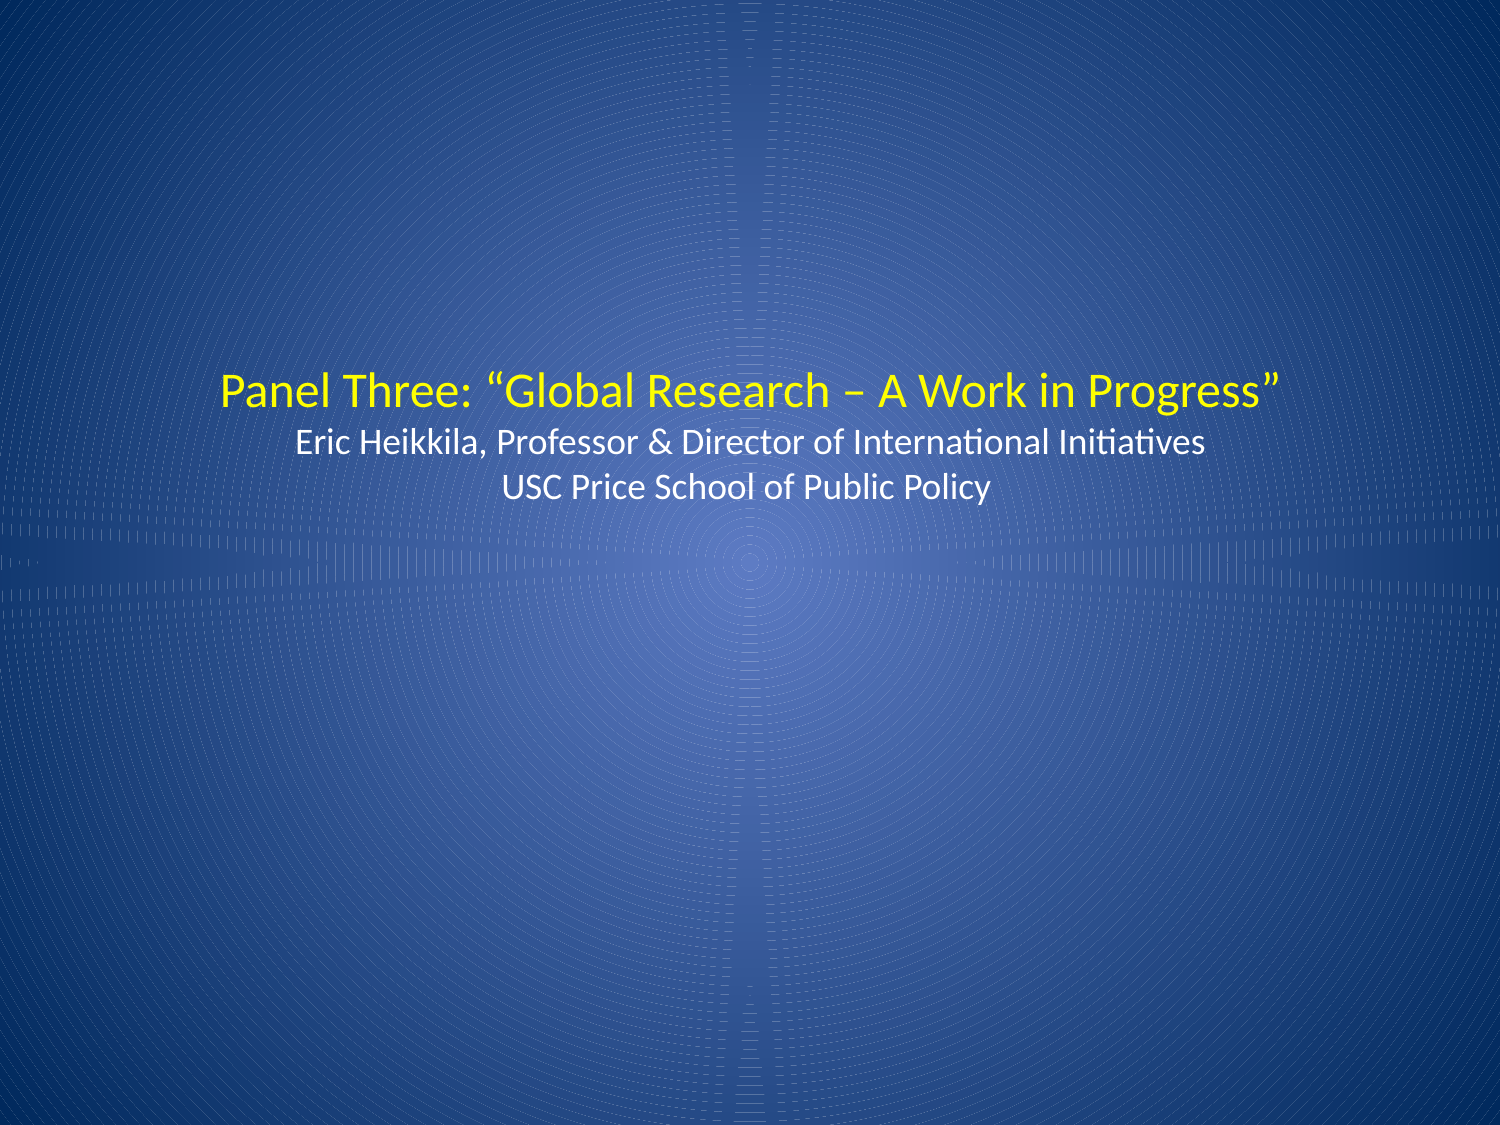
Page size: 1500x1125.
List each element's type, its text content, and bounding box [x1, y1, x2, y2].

text_box Panel Three: “Global Research – A Work in Progress” Eric Heikkila, Professor & Director of International Initiatives USC Price School of Public Policy [204, 349, 1297, 515]
